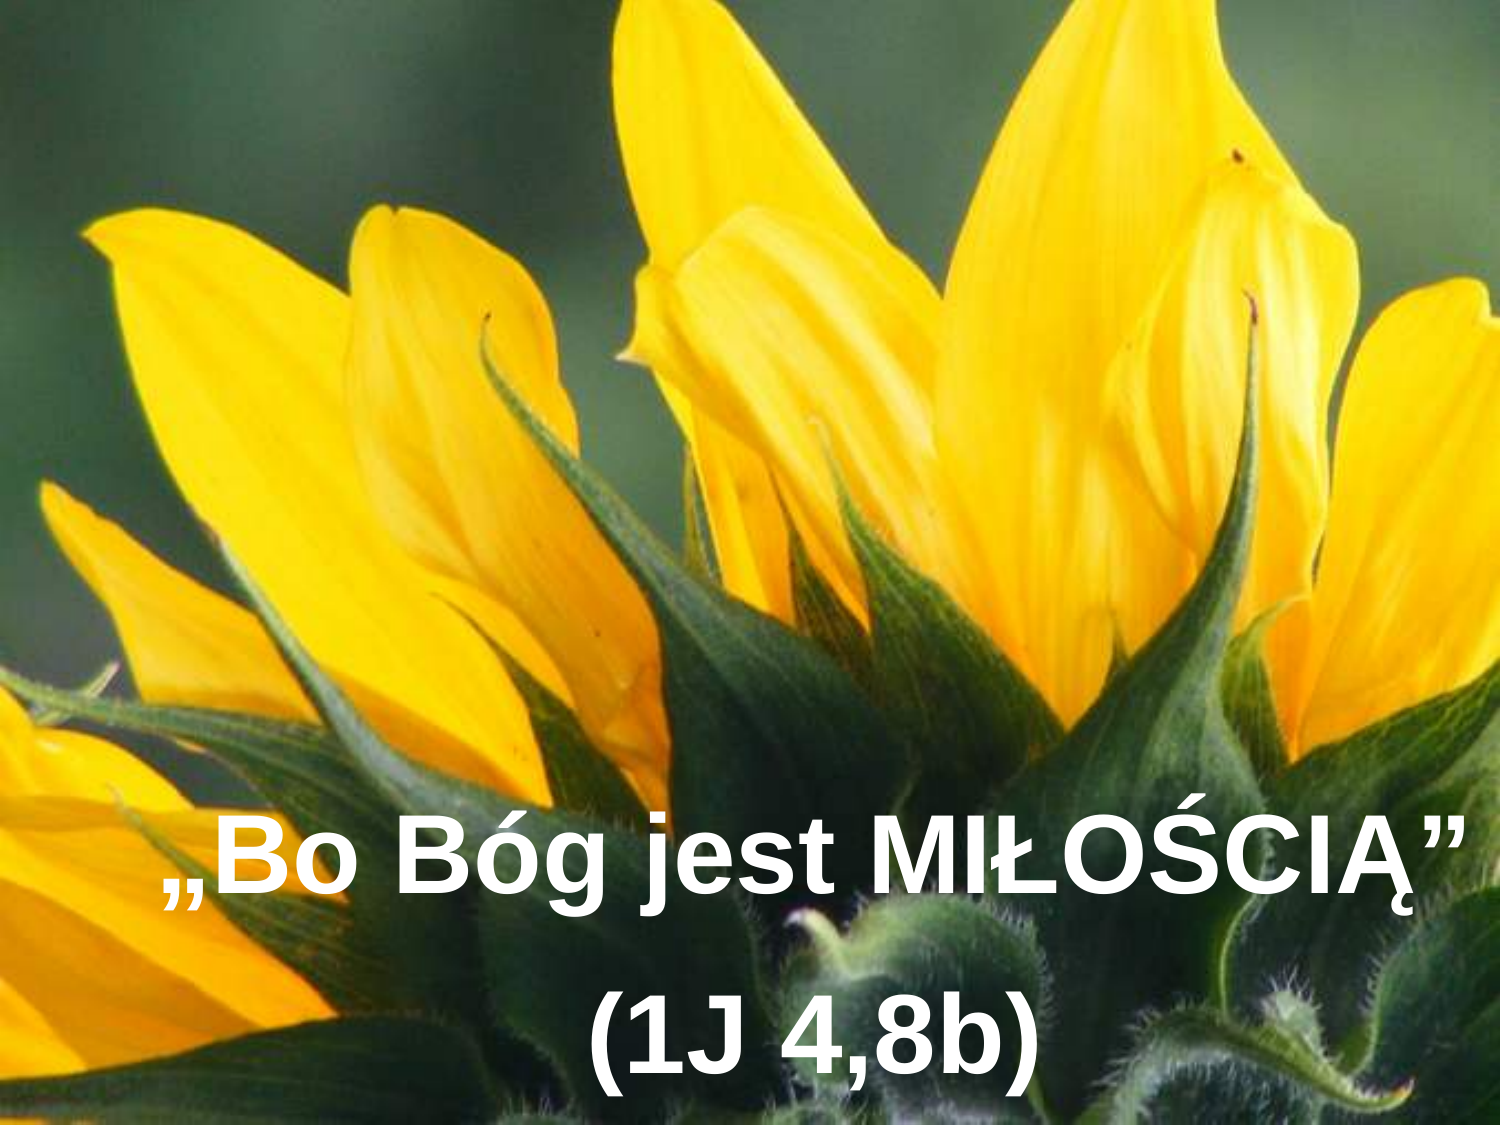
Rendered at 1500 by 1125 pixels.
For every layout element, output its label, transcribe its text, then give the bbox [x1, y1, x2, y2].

text_box „Bo Bóg jest MIŁOŚCIĄ” (1J 4,8b) [128, 773, 1500, 1125]
picture [0, 0, 1500, 1125]
